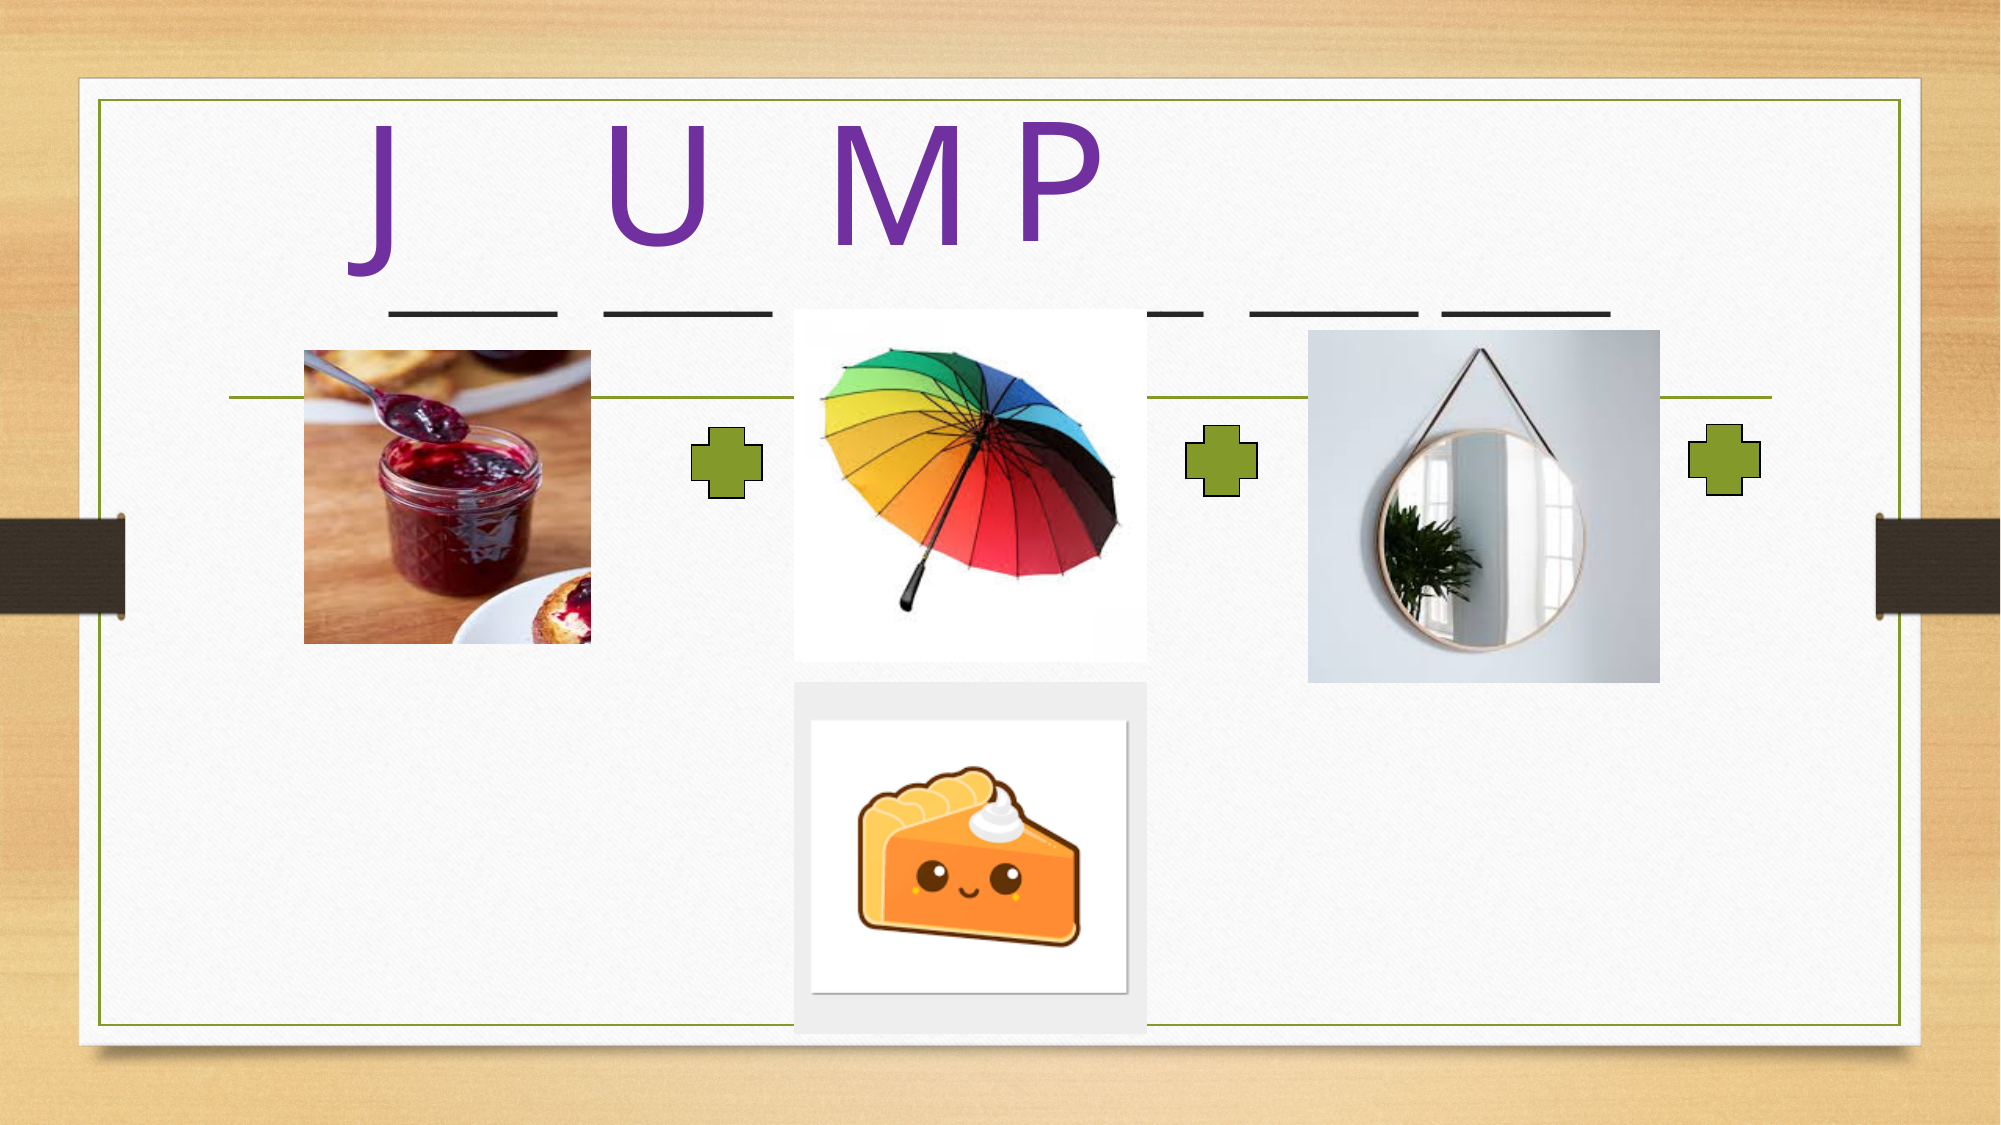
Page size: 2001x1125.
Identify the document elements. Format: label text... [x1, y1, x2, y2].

text_box J [346, 71, 548, 287]
text_box [691, 427, 763, 499]
text_box U [582, 71, 807, 287]
text_box P [992, 67, 1194, 283]
text_box M [807, 71, 997, 287]
title ____ ____ ____ ____ ____ ____ [212, 161, 1788, 375]
picture [0, 0, 2001, 1125]
text_box [1688, 424, 1760, 496]
text_box [1186, 425, 1257, 497]
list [303, 349, 591, 644]
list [794, 309, 1147, 662]
